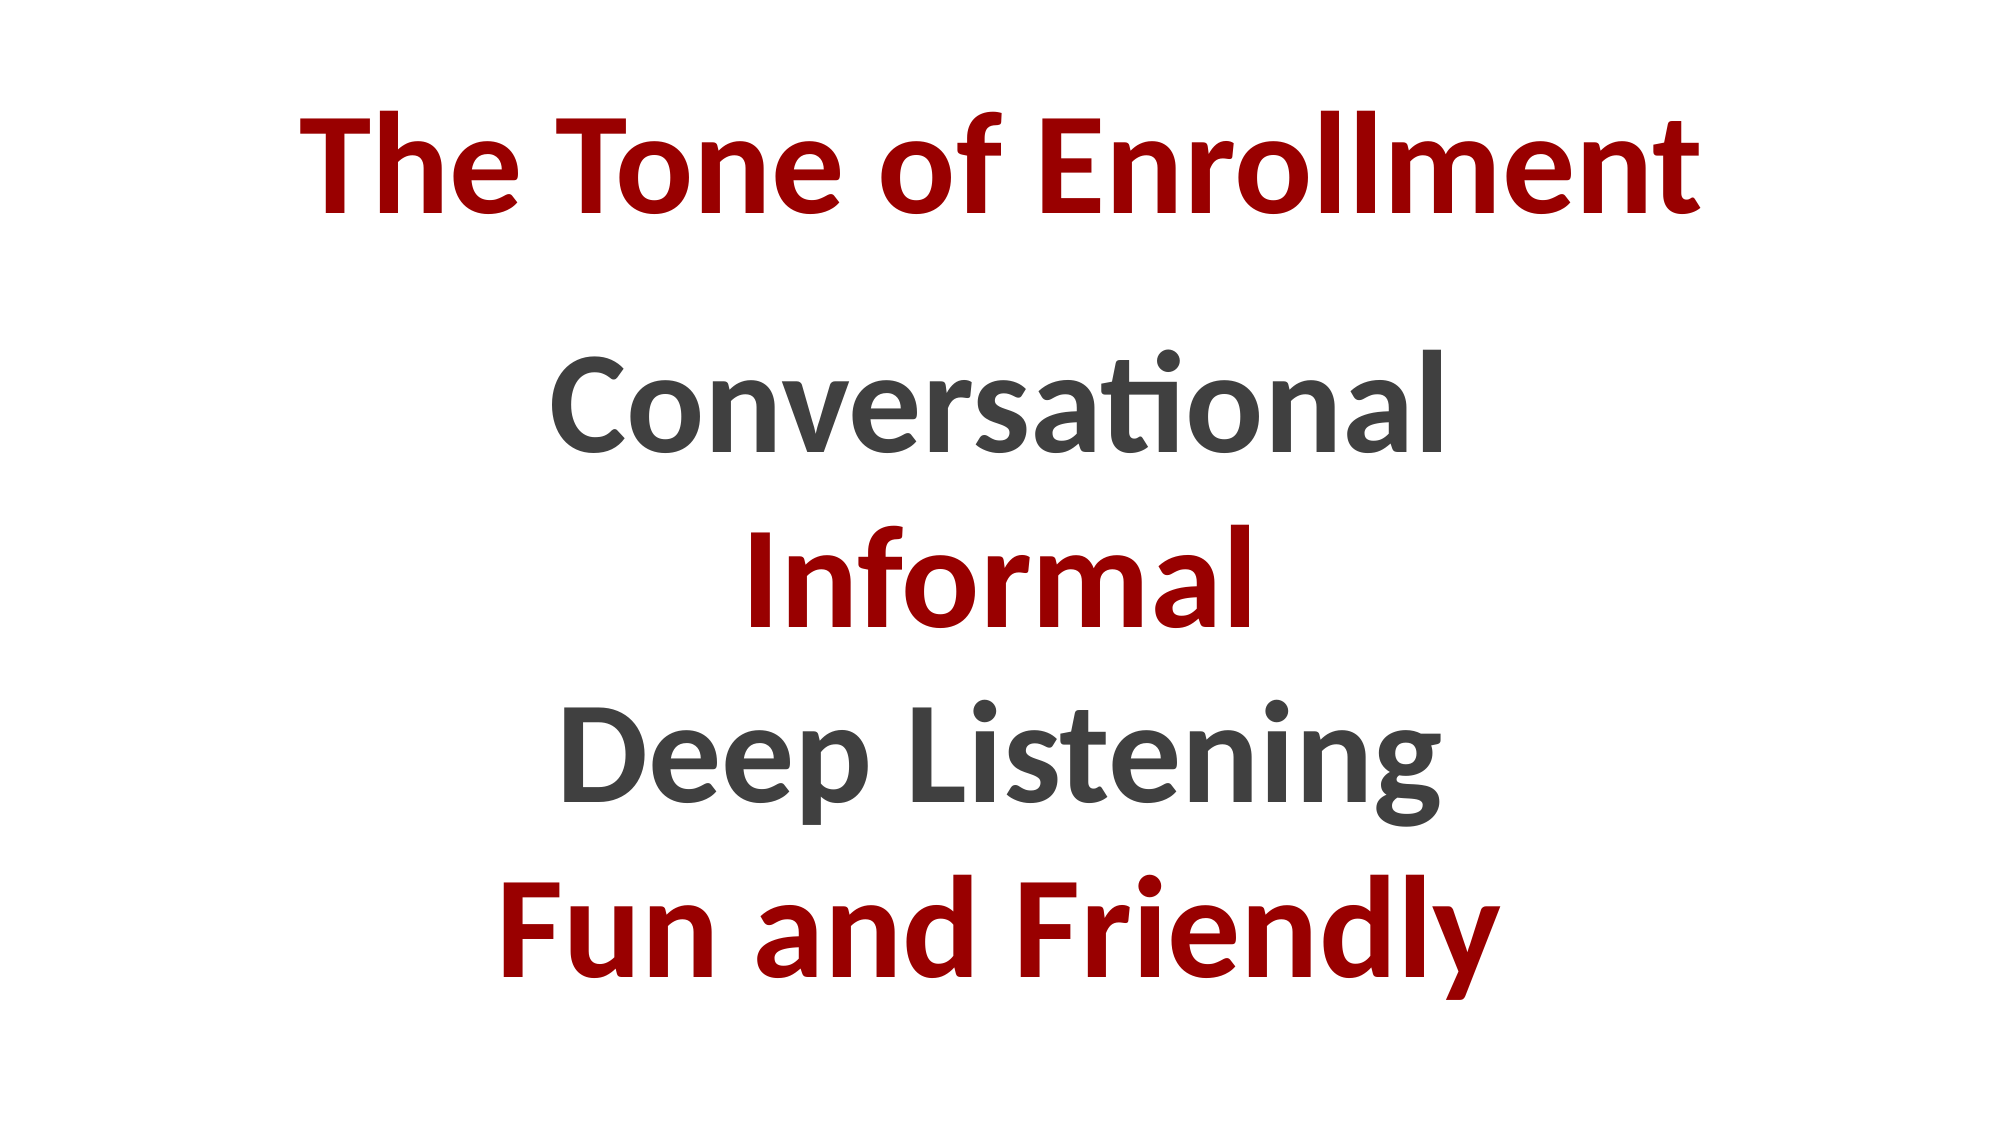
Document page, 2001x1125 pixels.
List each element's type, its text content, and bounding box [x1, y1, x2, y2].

text_box Conversational Informal Deep Listening Fun and Friendly [481, 299, 1519, 1015]
title The Tone of Enrollment [95, 76, 1908, 255]
